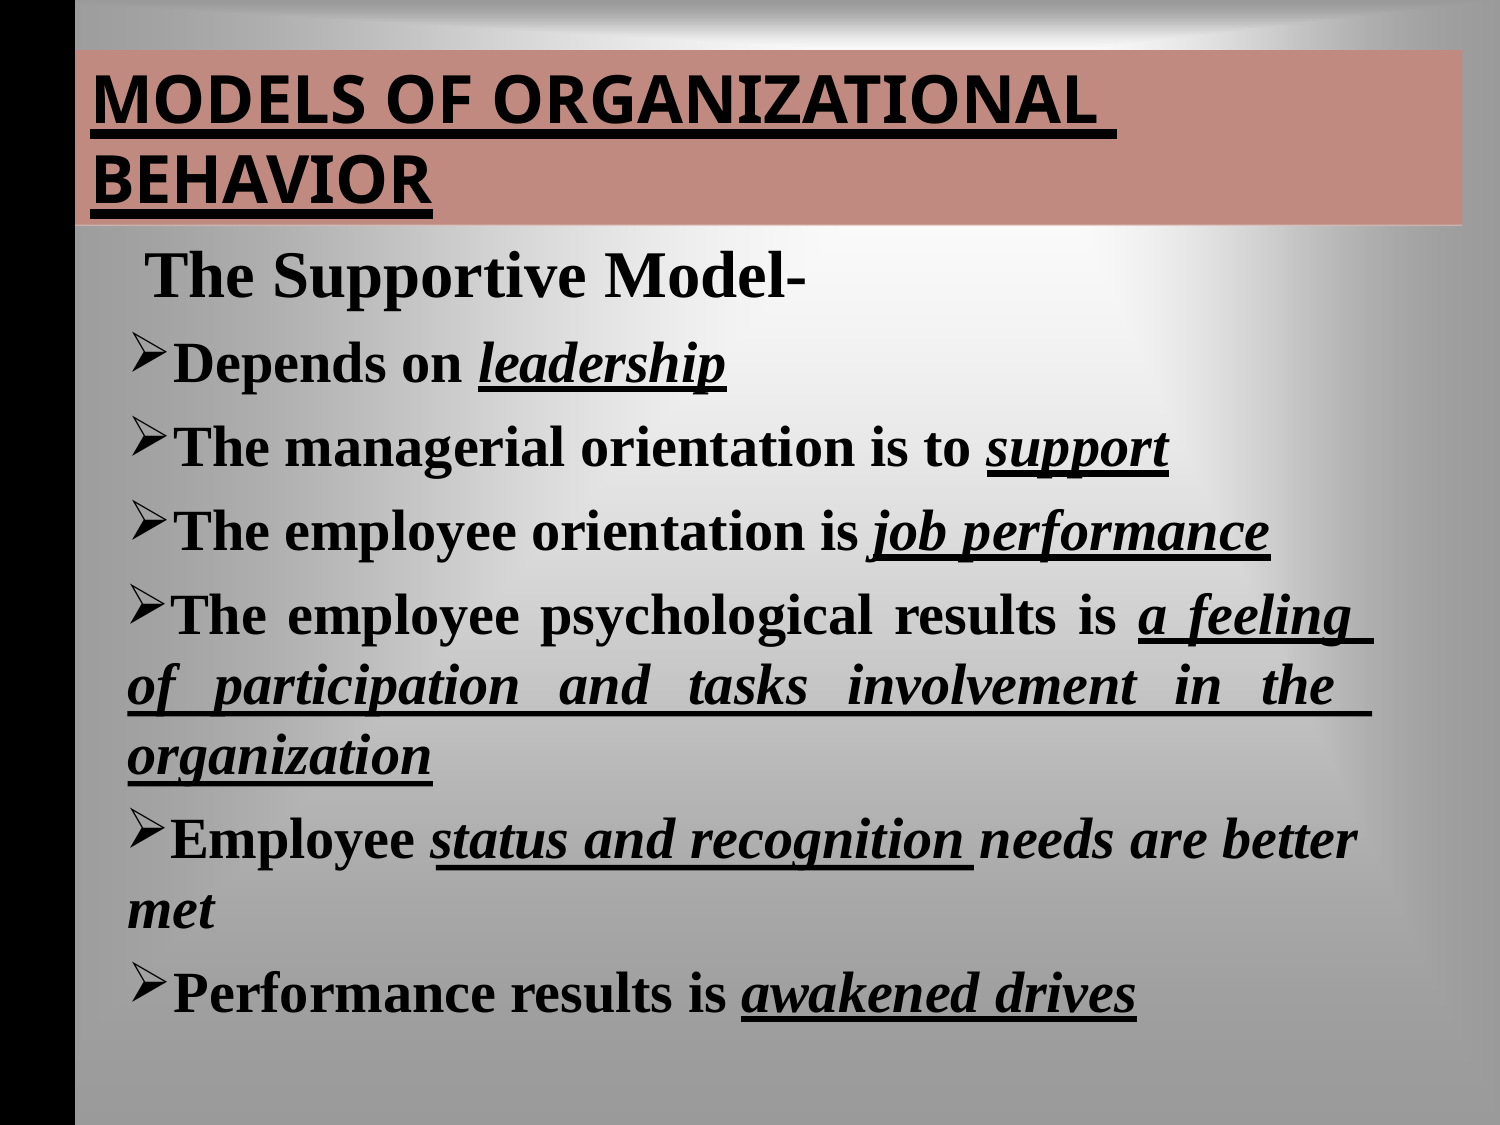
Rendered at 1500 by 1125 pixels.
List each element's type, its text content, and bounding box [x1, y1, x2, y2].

title MODELS OF ORGANIZATIONAL BEHAVIOR [87, 54, 1132, 245]
text_box The Supportive Model- Depends on leadership The managerial orientation is to support The employee orientation is job performance The employee psychological results is a feeling of participation and tasks involvement in the organization Employee status and recognition needs are better met Performance results is awakened drives [125, 238, 1375, 1025]
text_box [0, 0, 75, 1125]
text_box [75, 50, 1463, 238]
text_box [75, 0, 1500, 1125]
